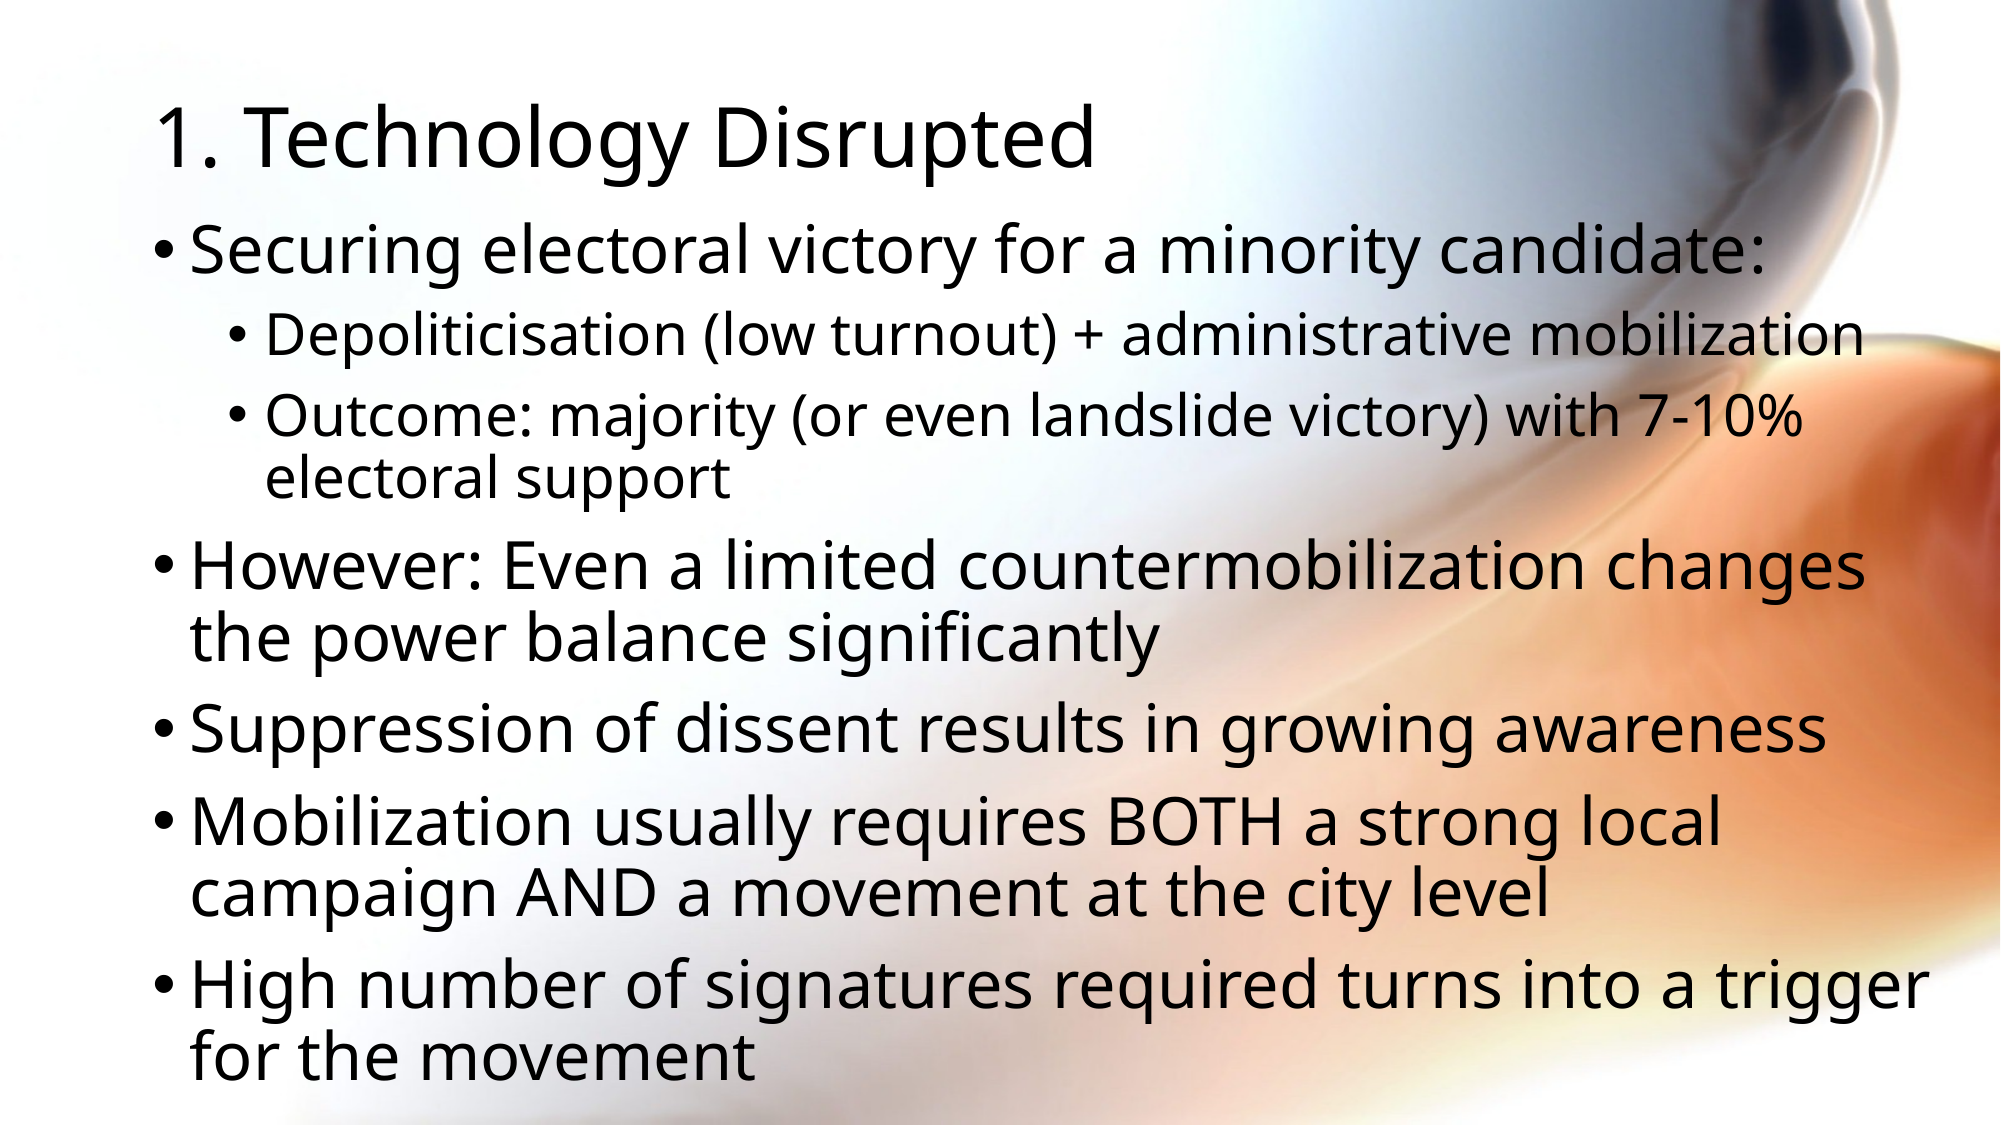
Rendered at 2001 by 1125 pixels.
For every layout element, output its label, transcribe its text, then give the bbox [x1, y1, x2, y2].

list Securing electoral victory for a minority candidate: Depoliticisation (low turnout) + administrative mobilization Outcome: majority (or even landslide victory) with 7-10% electoral support However: Even a limited countermobilization changes the power balance significantly Suppression of dissent results in growing awareness Mobilization usually requires BOTH a strong local campaign AND a movement at the city level High number of signatures required turns into a trigger for the movement [137, 208, 1981, 623]
picture [0, 0, 2001, 1125]
title 1. Technology Disrupted [137, 57, 1475, 208]
